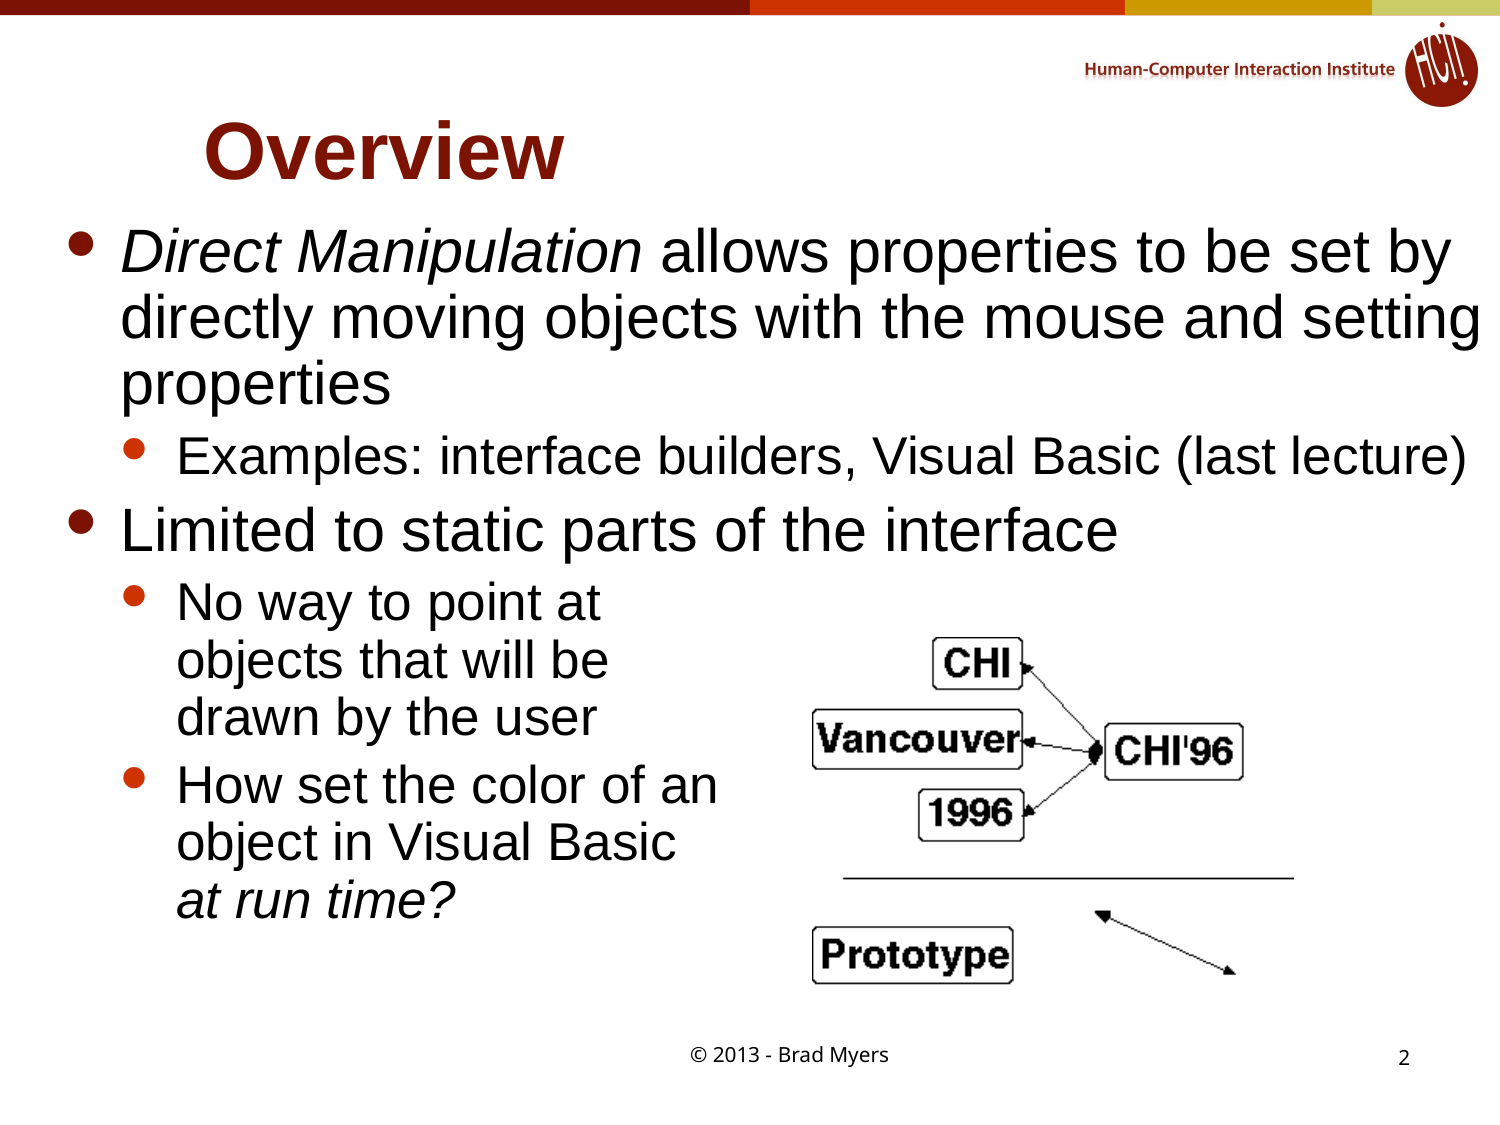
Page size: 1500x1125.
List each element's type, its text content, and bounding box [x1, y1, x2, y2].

footer © 2013 - Brad Myers [549, 1037, 1030, 1102]
slide_number 2 [1112, 1037, 1426, 1113]
list Direct Manipulation allows properties to be set by directly moving objects with the mouse and setting properties Examples: interface builders, Visual Basic (last lecture) Limited to static parts of the interface No way to point at objects that will be drawn by the user How set the color of an object in Visual Basic at run time? [49, 212, 1500, 1001]
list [812, 637, 1294, 987]
title Overview [188, 15, 1468, 204]
picture [1468, 22, 1478, 107]
